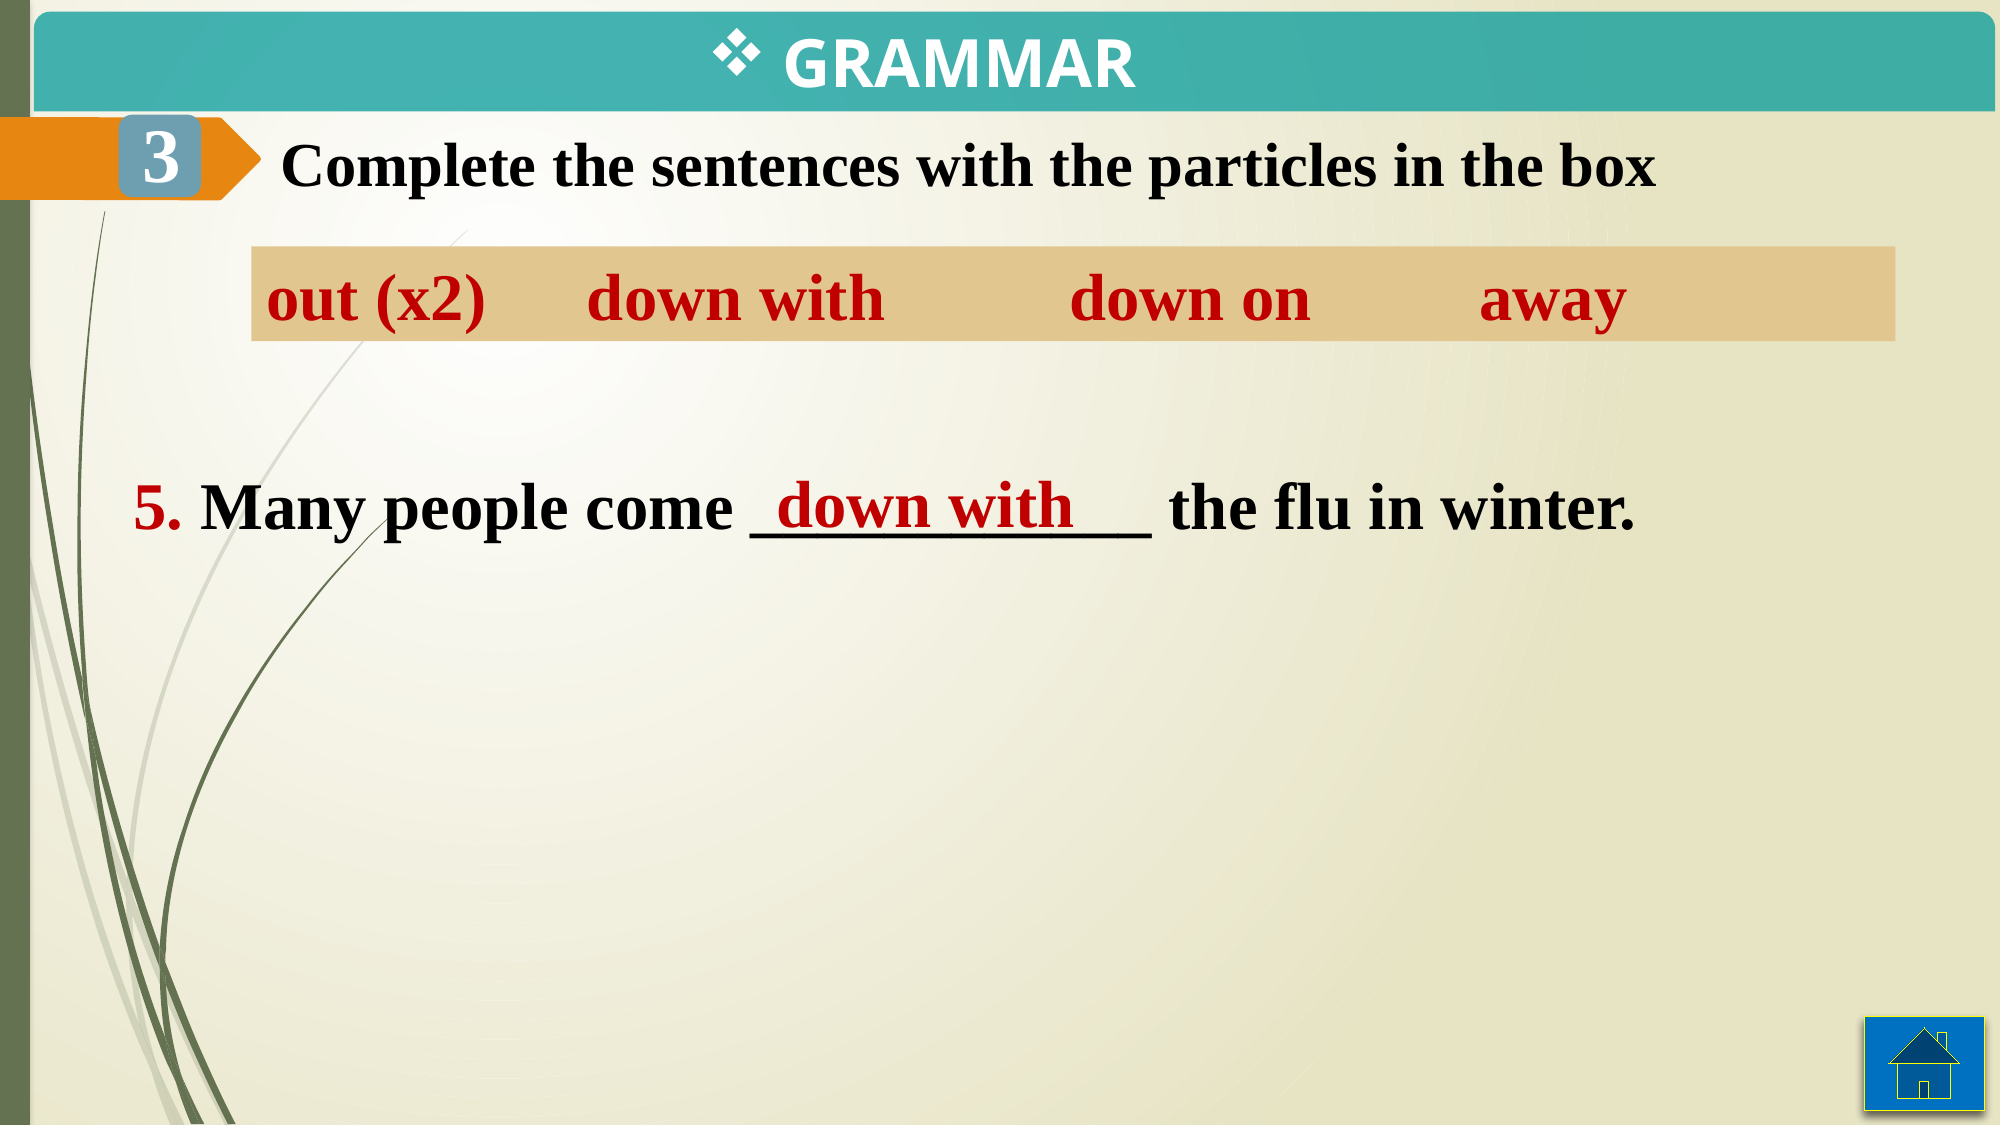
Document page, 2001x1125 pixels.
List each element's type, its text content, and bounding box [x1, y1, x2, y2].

text_box [193, 114, 203, 198]
text_box out (x2) down with down on away [251, 246, 1896, 342]
text_box down with [761, 453, 1115, 549]
text_box [32, 10, 1997, 113]
text_box GRAMMAR [630, 13, 1213, 109]
text_box 5. Many people come ____________ the flu in winter. [118, 455, 1902, 551]
text_box Complete the sentences with the particles in the box [265, 117, 2000, 207]
text_box [1864, 1016, 1985, 1111]
text_box 3 [127, 97, 193, 206]
text_box [117, 114, 127, 198]
